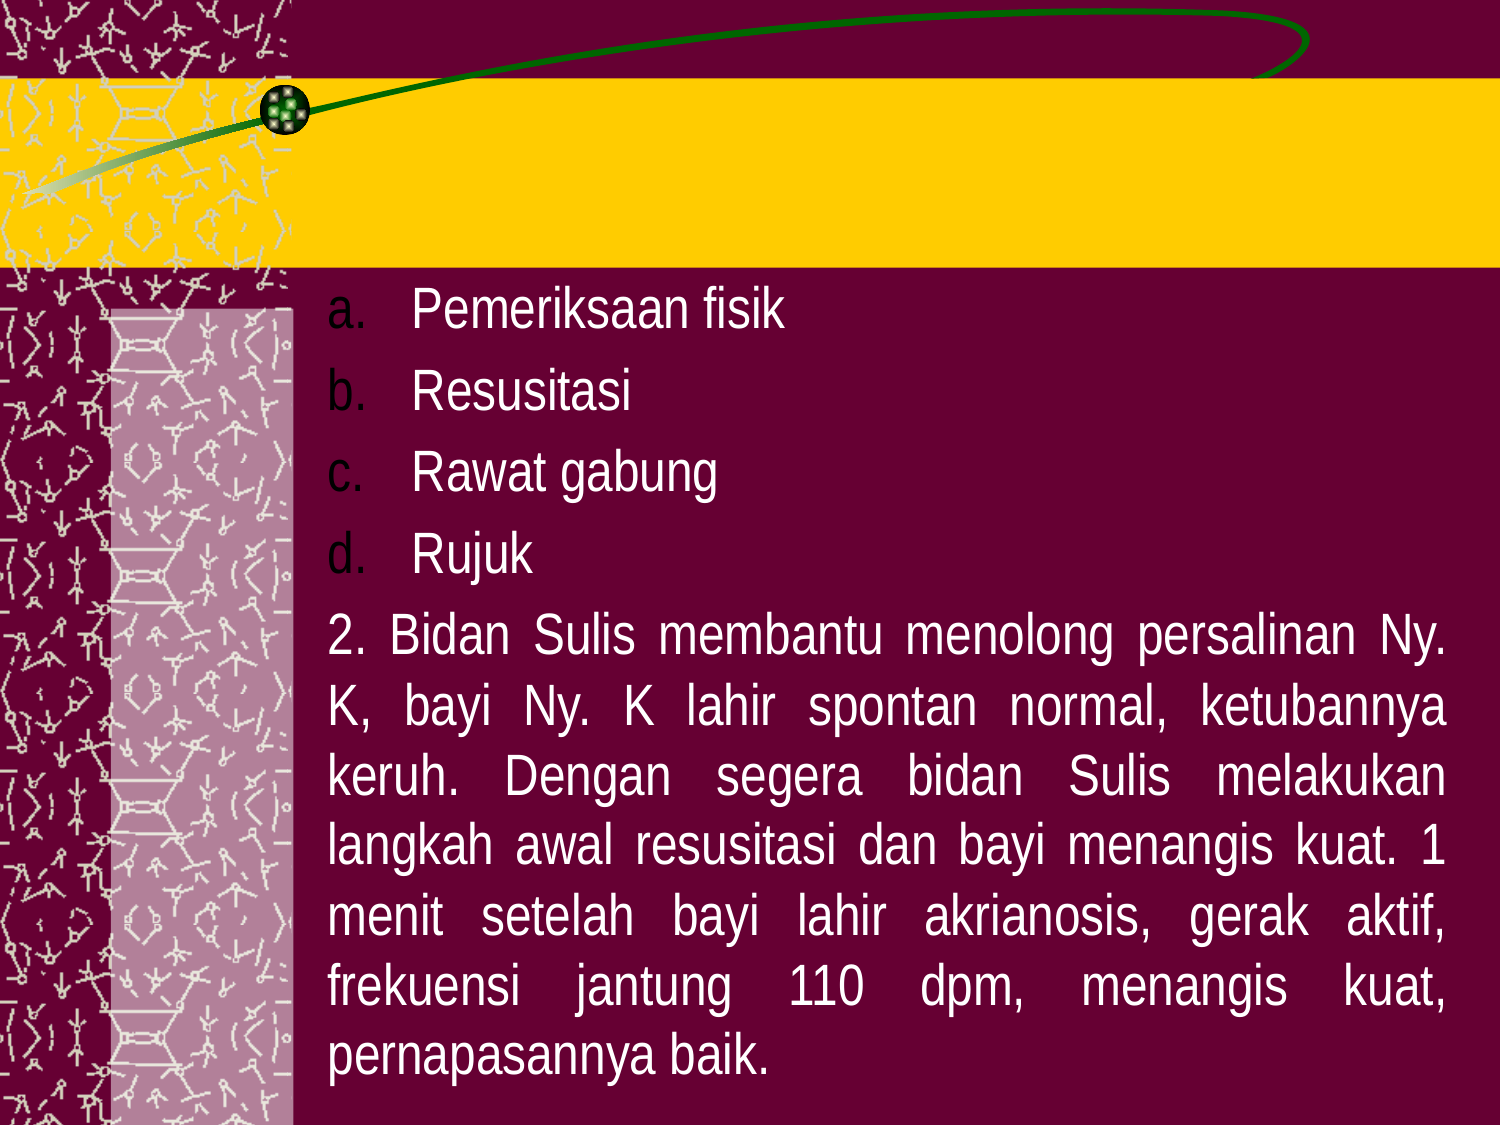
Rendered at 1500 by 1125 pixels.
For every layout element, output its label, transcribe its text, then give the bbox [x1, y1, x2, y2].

picture [0, 0, 292, 1125]
list Pemeriksaan fisik Resusitasi Rawat gabung Rujuk 2. Bidan Sulis membantu menolong persalinan Ny. K, bayi Ny. K lahir spontan normal, ketubannya keruh. Dengan segera bidan Sulis melakukan langkah awal resusitasi dan bayi menangis kuat. 1 menit setelah bayi lahir akrianosis, gerak aktif, frekuensi jantung 110 dpm, menangis kuat, pernapasannya baik. [312, 262, 1463, 1125]
